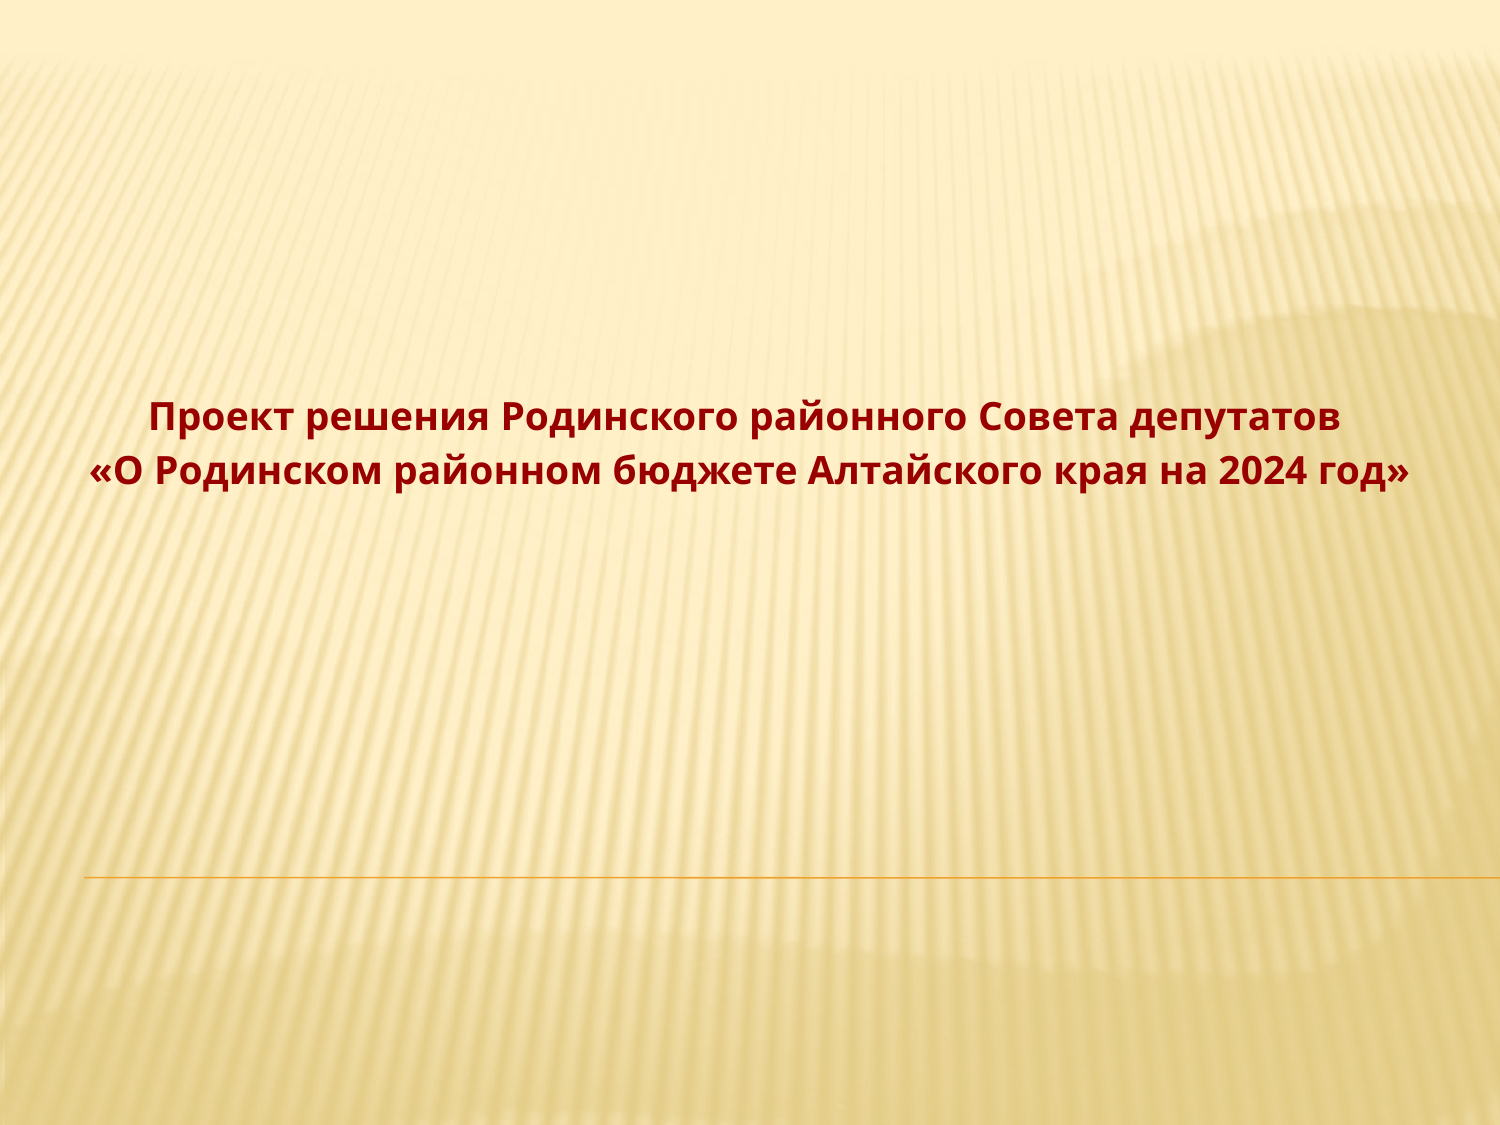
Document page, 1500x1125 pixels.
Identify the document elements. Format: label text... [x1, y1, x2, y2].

subtitle Проект решения Родинского районного Совета депутатов «О Родинском районном бюджете Алтайского края на 2024 год» [56, 349, 1444, 500]
